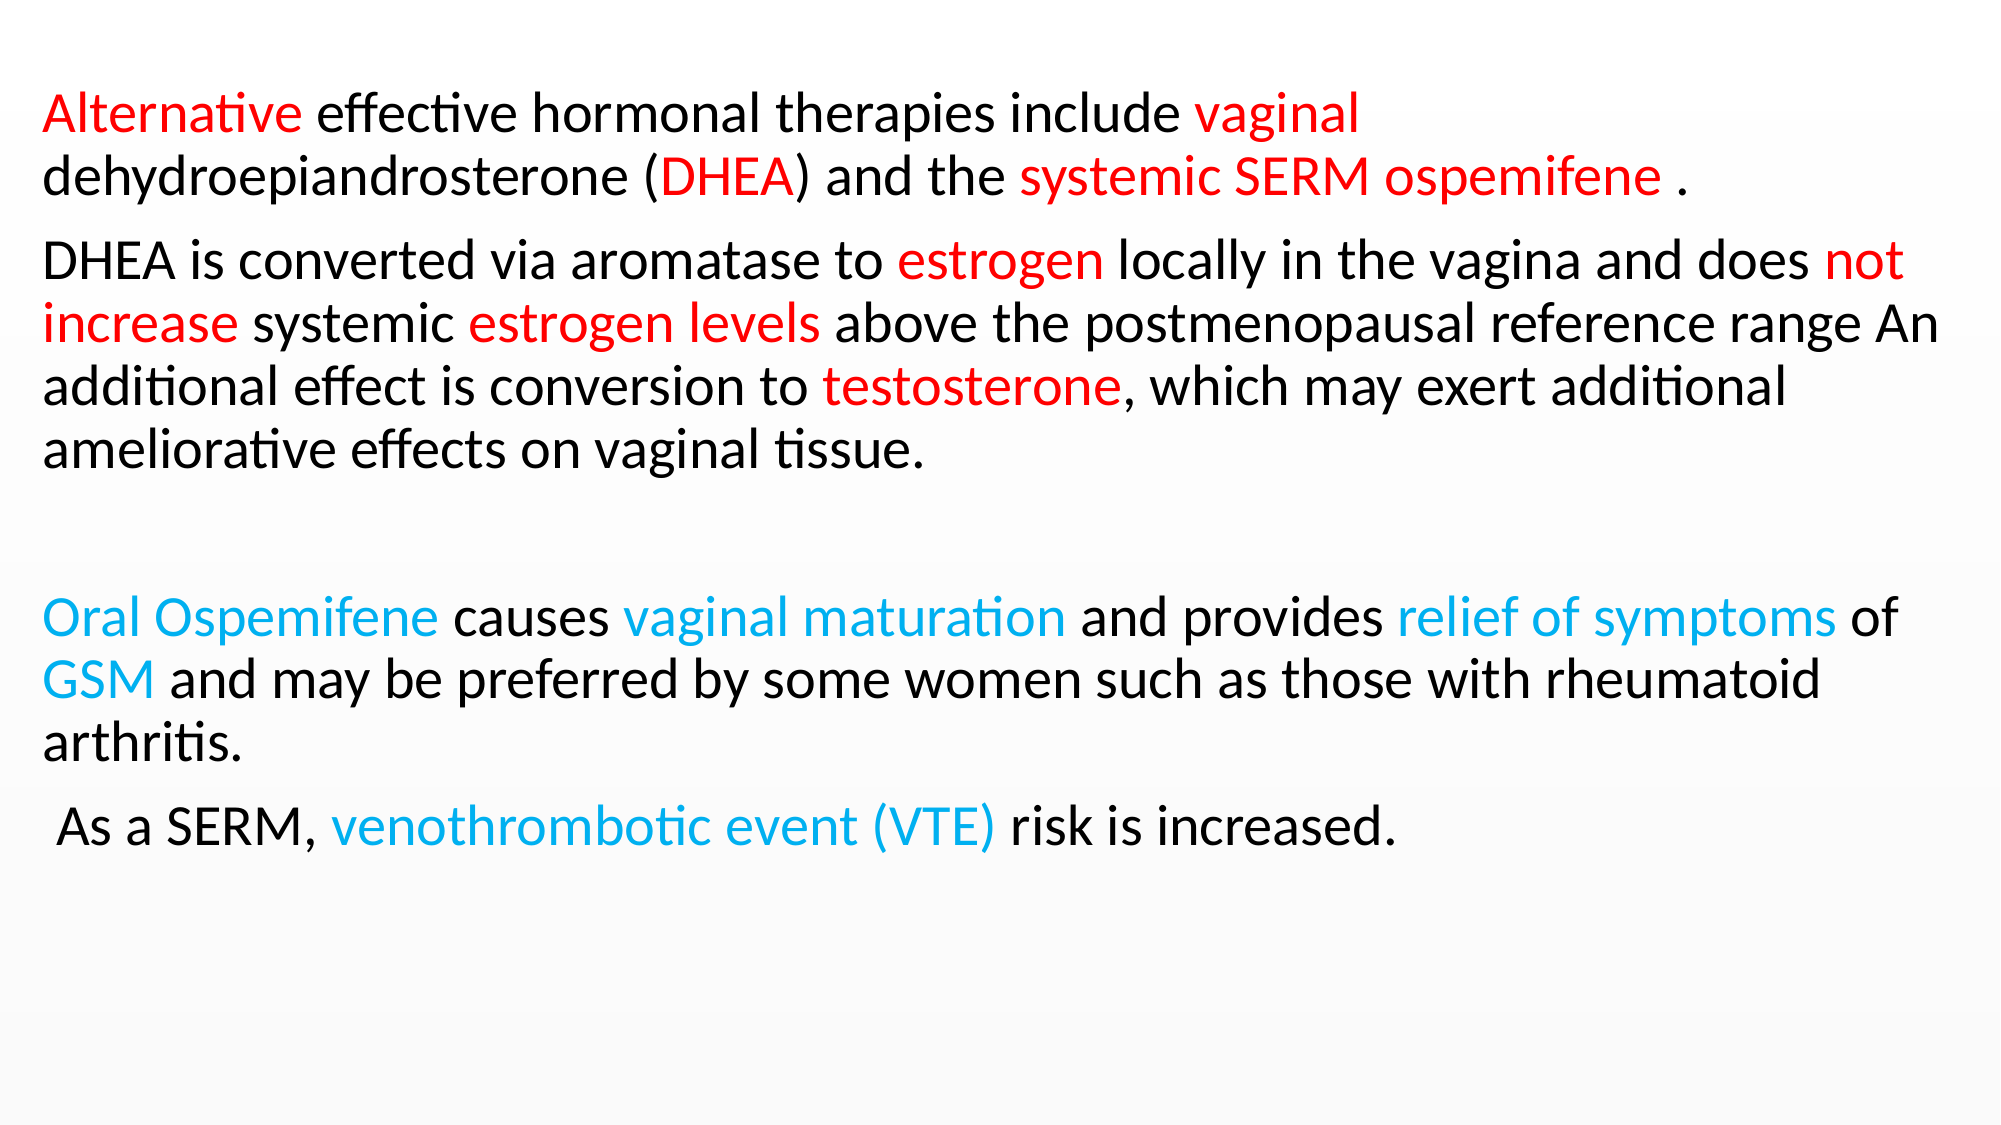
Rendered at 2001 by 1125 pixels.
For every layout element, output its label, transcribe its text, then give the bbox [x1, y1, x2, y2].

list Alternative effective hormonal therapies include vaginal dehydroepiandrosterone (DHEA) and the systemic SERM ospemifene . DHEA is converted via aromatase to estrogen locally in the vagina and does not increase systemic estrogen levels above the postmenopausal reference range An additional effect is conversion to testosterone, which may exert additional ameliorative effects on vaginal tissue. Oral Ospemifene causes vaginal maturation and provides relief of symptoms of GSM and may be preferred by some women such as those with rheumatoid arthritis. As a SERM, venothrombotic event (VTE) risk is increased. [27, 75, 1972, 1014]
